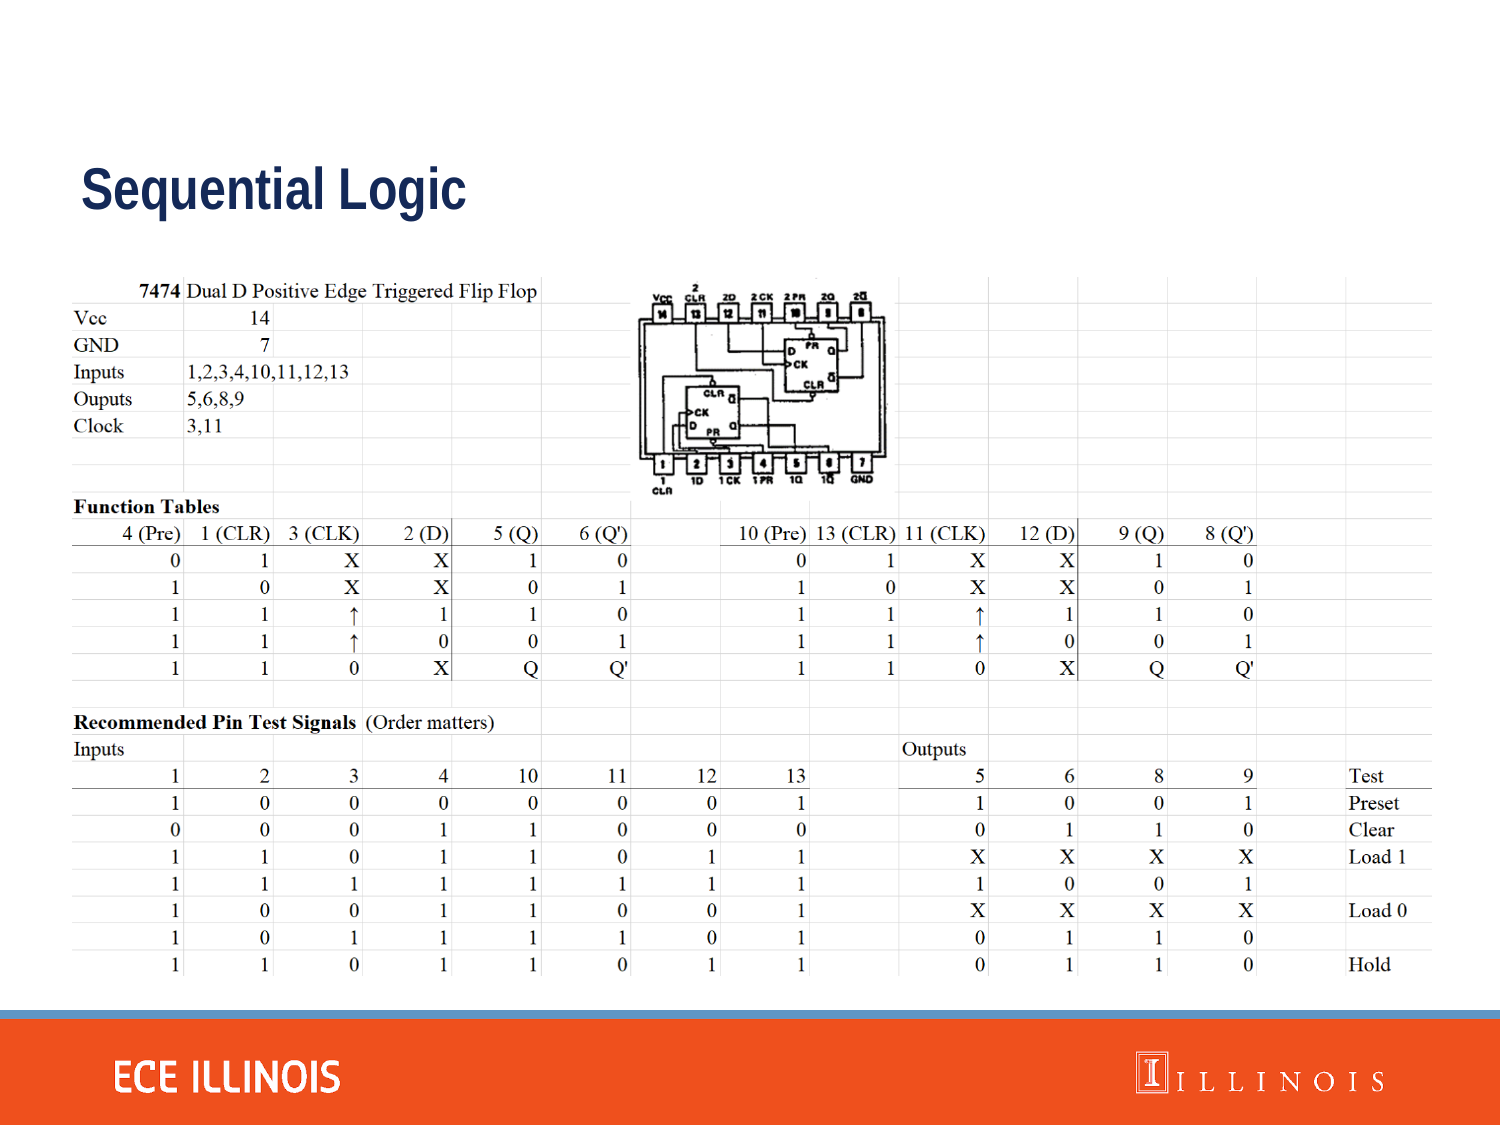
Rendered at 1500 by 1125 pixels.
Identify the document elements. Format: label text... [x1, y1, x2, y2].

picture [72, 277, 1432, 977]
list Sequential Logic [66, 143, 764, 251]
picture [0, 1010, 1500, 1125]
